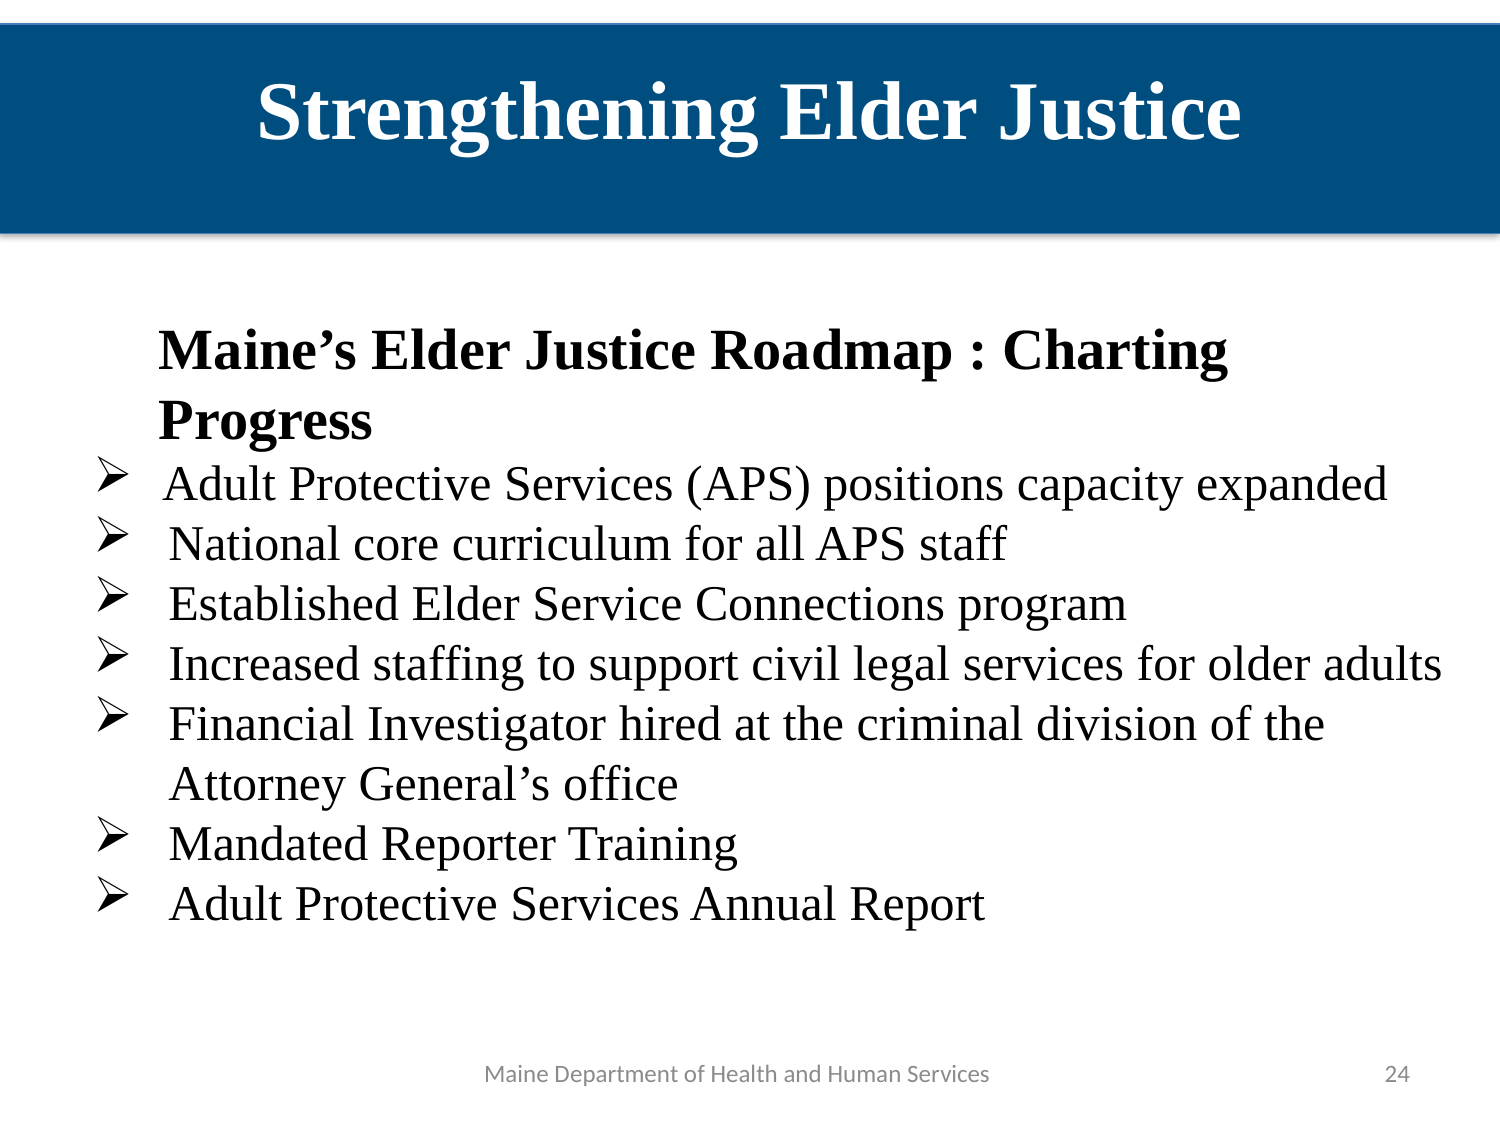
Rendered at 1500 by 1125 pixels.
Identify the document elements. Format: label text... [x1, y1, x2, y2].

text_box Strengthening Elder Justice [0, 23, 1500, 234]
footer Maine Department of Health and Human Services [437, 1042, 1038, 1103]
slide_number 24 [1074, 1042, 1425, 1103]
list Maine’s Elder Justice Roadmap : Charting Progress Adult Protective Services (APS) positions capacity expanded National core curriculum for all APS staff Established Elder Service Connections program Increased staffing to support civil legal services for older adults Financial Investigator hired at the criminal division of the Attorney General’s office Mandated Reporter Training Adult Protective Services Annual Report [68, 303, 1483, 975]
